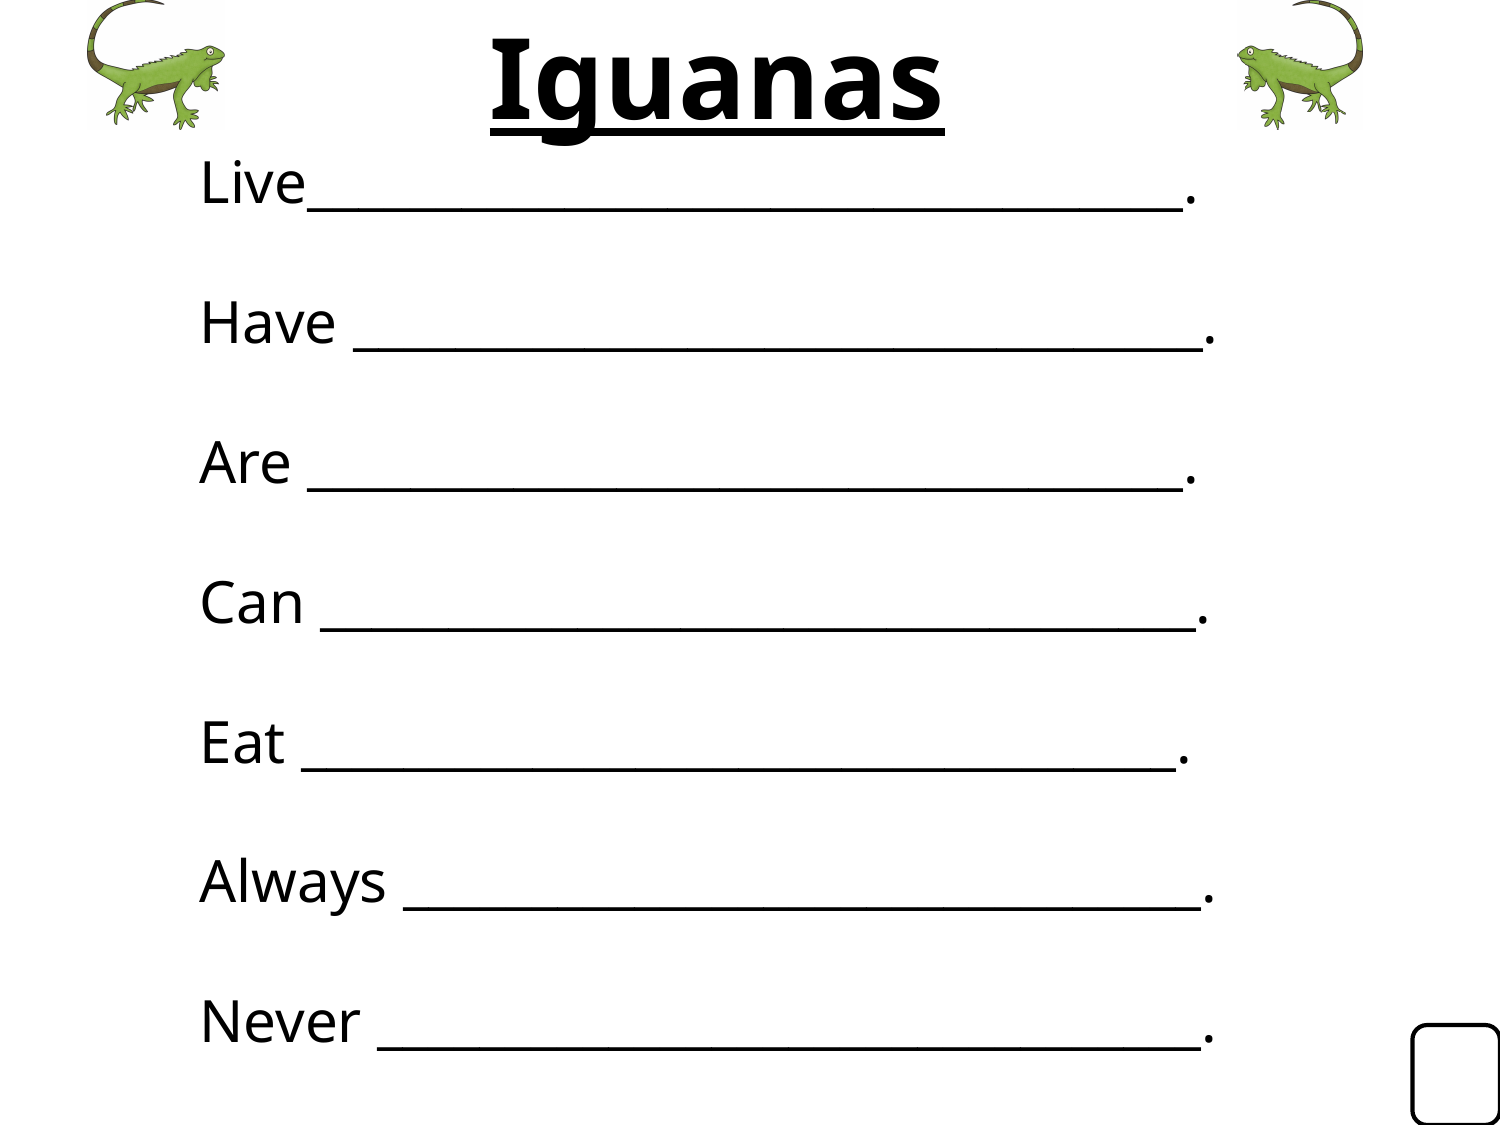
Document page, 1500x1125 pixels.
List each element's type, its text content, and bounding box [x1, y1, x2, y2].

text_box Iguanas [474, 0, 960, 137]
text_box [1410, 1022, 1500, 1125]
picture [1237, 0, 1363, 130]
picture [87, 0, 226, 130]
text_box Live__________________________________. Have _________________________________. Are __________________________________. Can __________________________________. Eat __________________________________. Always _______________________________. Never ________________________________. [184, 137, 1234, 1062]
